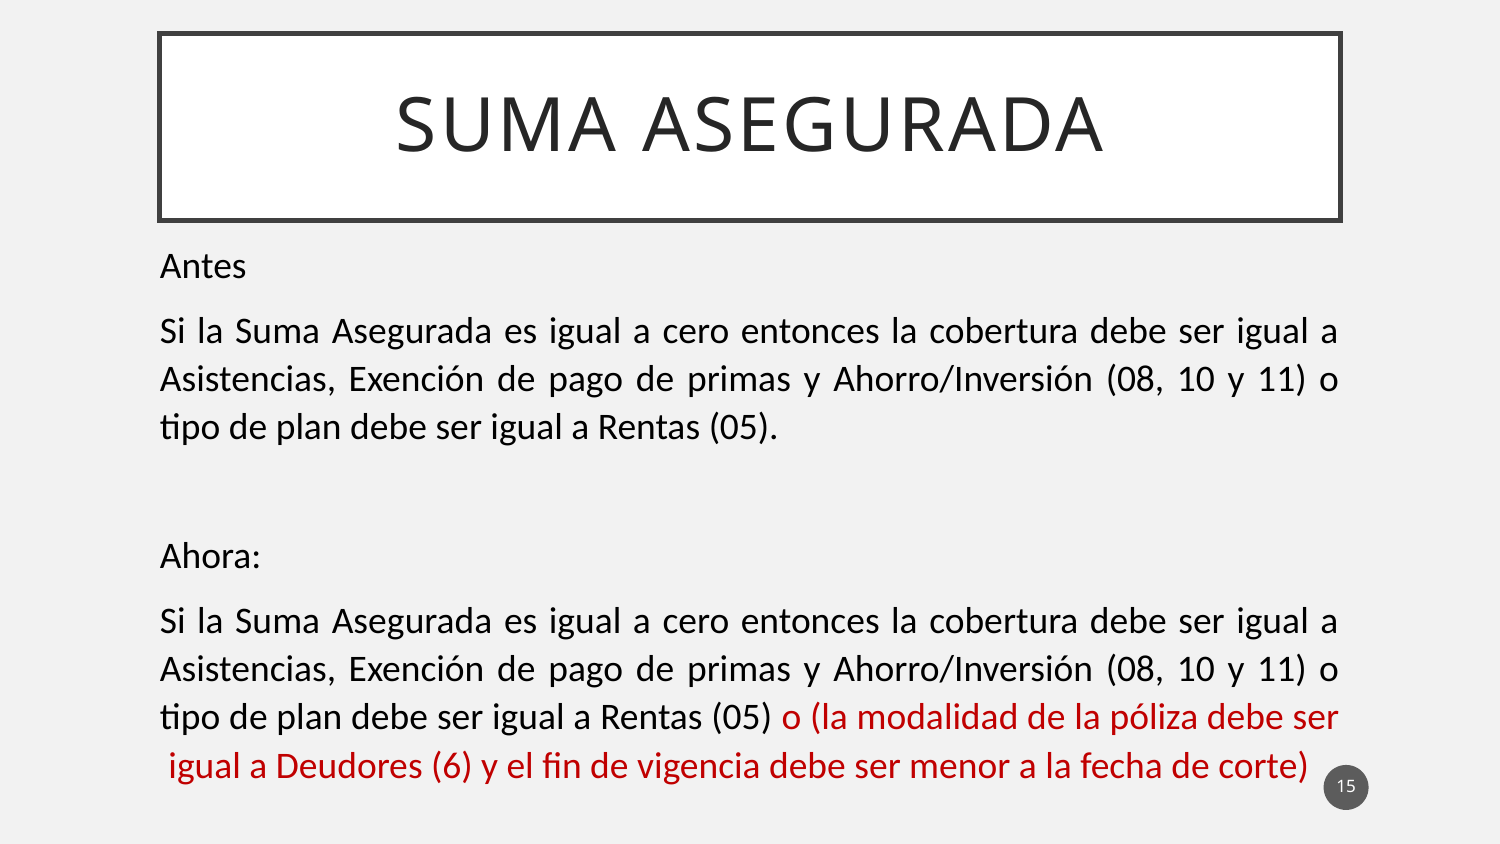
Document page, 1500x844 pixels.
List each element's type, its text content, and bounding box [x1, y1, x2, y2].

slide_number 15 [1324, 766, 1369, 810]
text_box Antes Si la Suma Asegurada es igual a cero entonces la cobertura debe ser igual a Asistencias, Exención de pago de primas y Ahorro/Inversión (08, 10 y 11) o tipo de plan debe ser igual a Rentas (05). Ahora: Si la Suma Asegurada es igual a cero entonces la cobertura debe ser igual a Asistencias, Exención de pago de primas y Ahorro/Inversión (08, 10 y 11) o tipo de plan debe ser igual a Rentas (05) o (la modalidad de la póliza debe ser igual a Deudores (6) y el fin de vigencia debe ser menor a la fecha de corte) [145, 230, 1355, 793]
title Suma asegurada [157, 31, 1343, 223]
